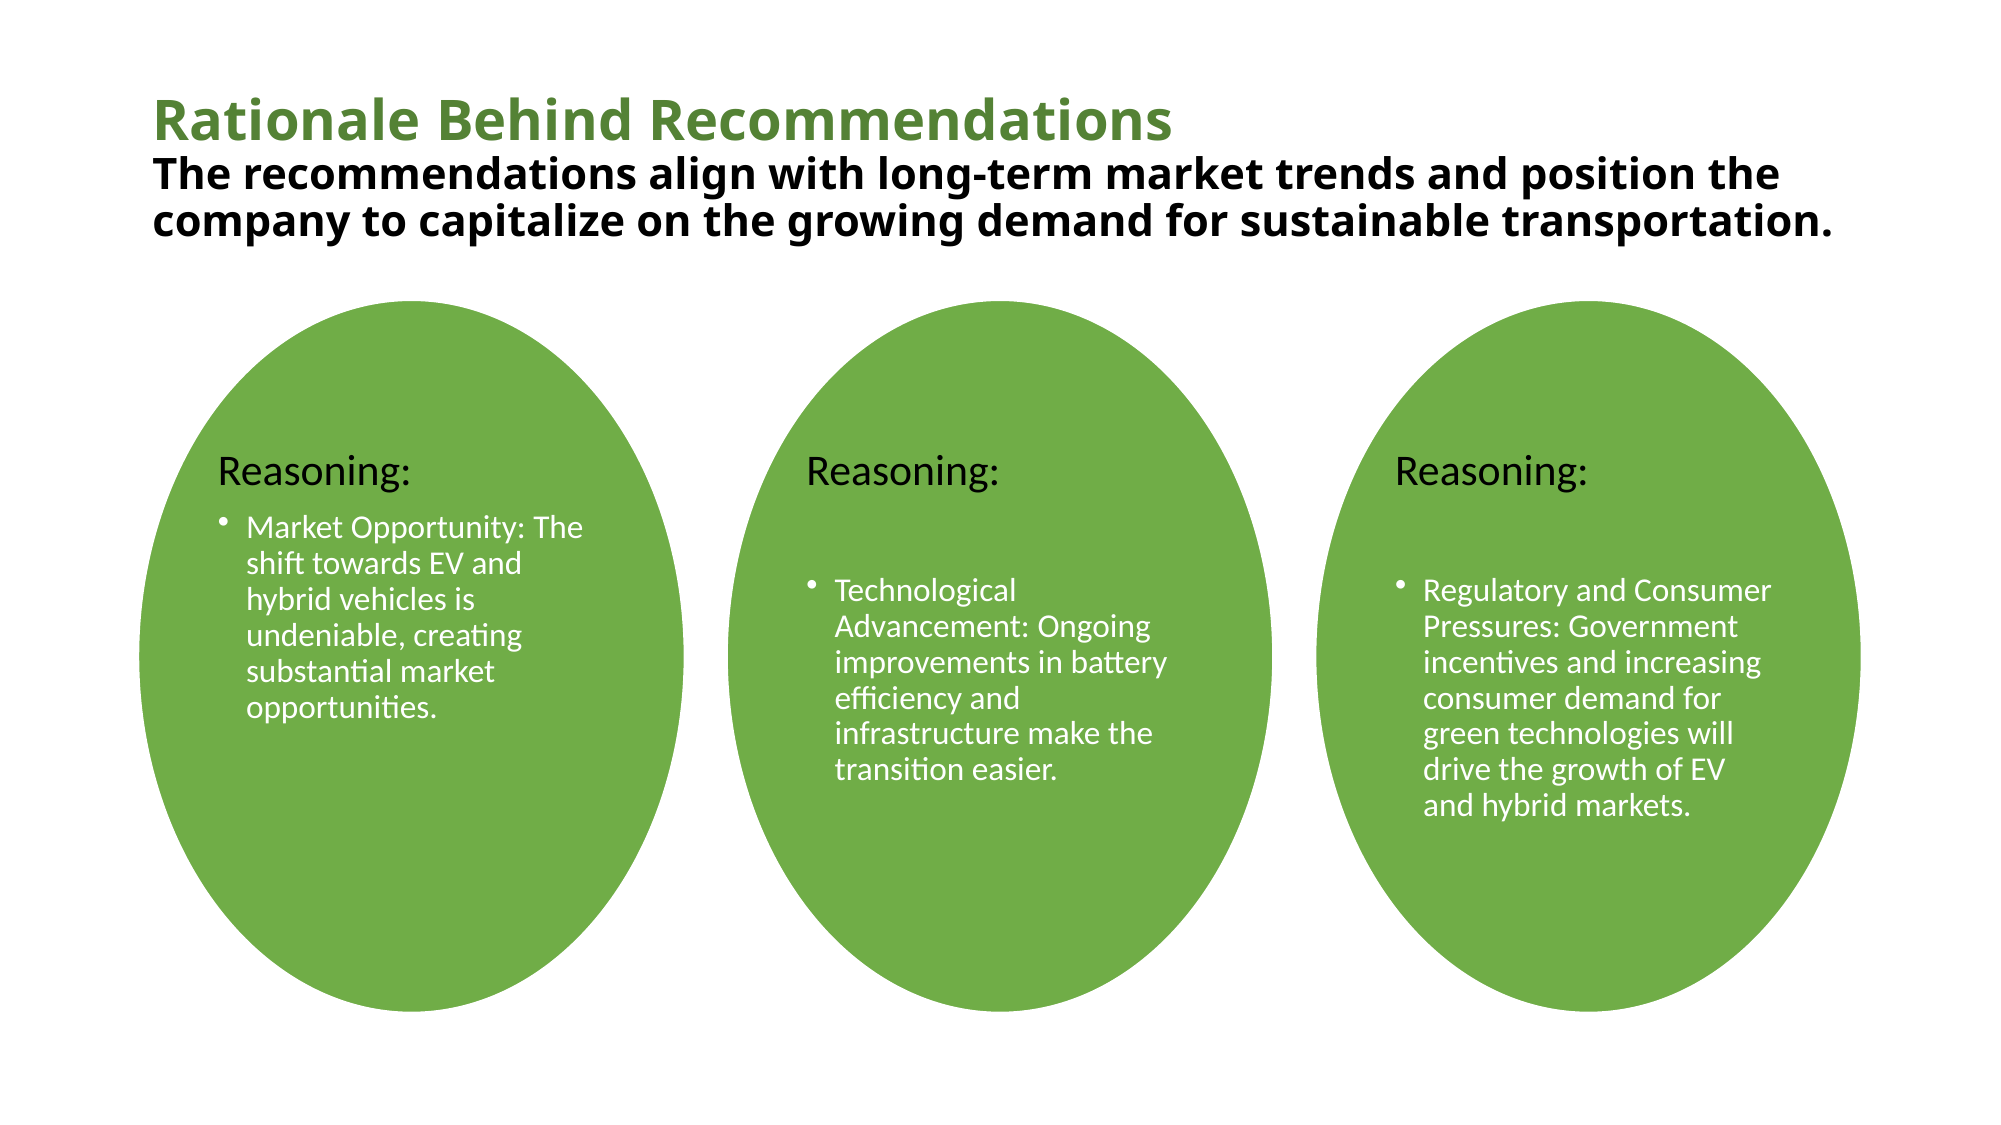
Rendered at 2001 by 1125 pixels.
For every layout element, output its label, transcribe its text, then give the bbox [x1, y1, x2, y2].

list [137, 299, 1863, 1014]
title Rationale Behind Recommendations The recommendations align with long-term market trends and position the company to capitalize on the growing demand for sustainable transportation. [137, 59, 1863, 278]
